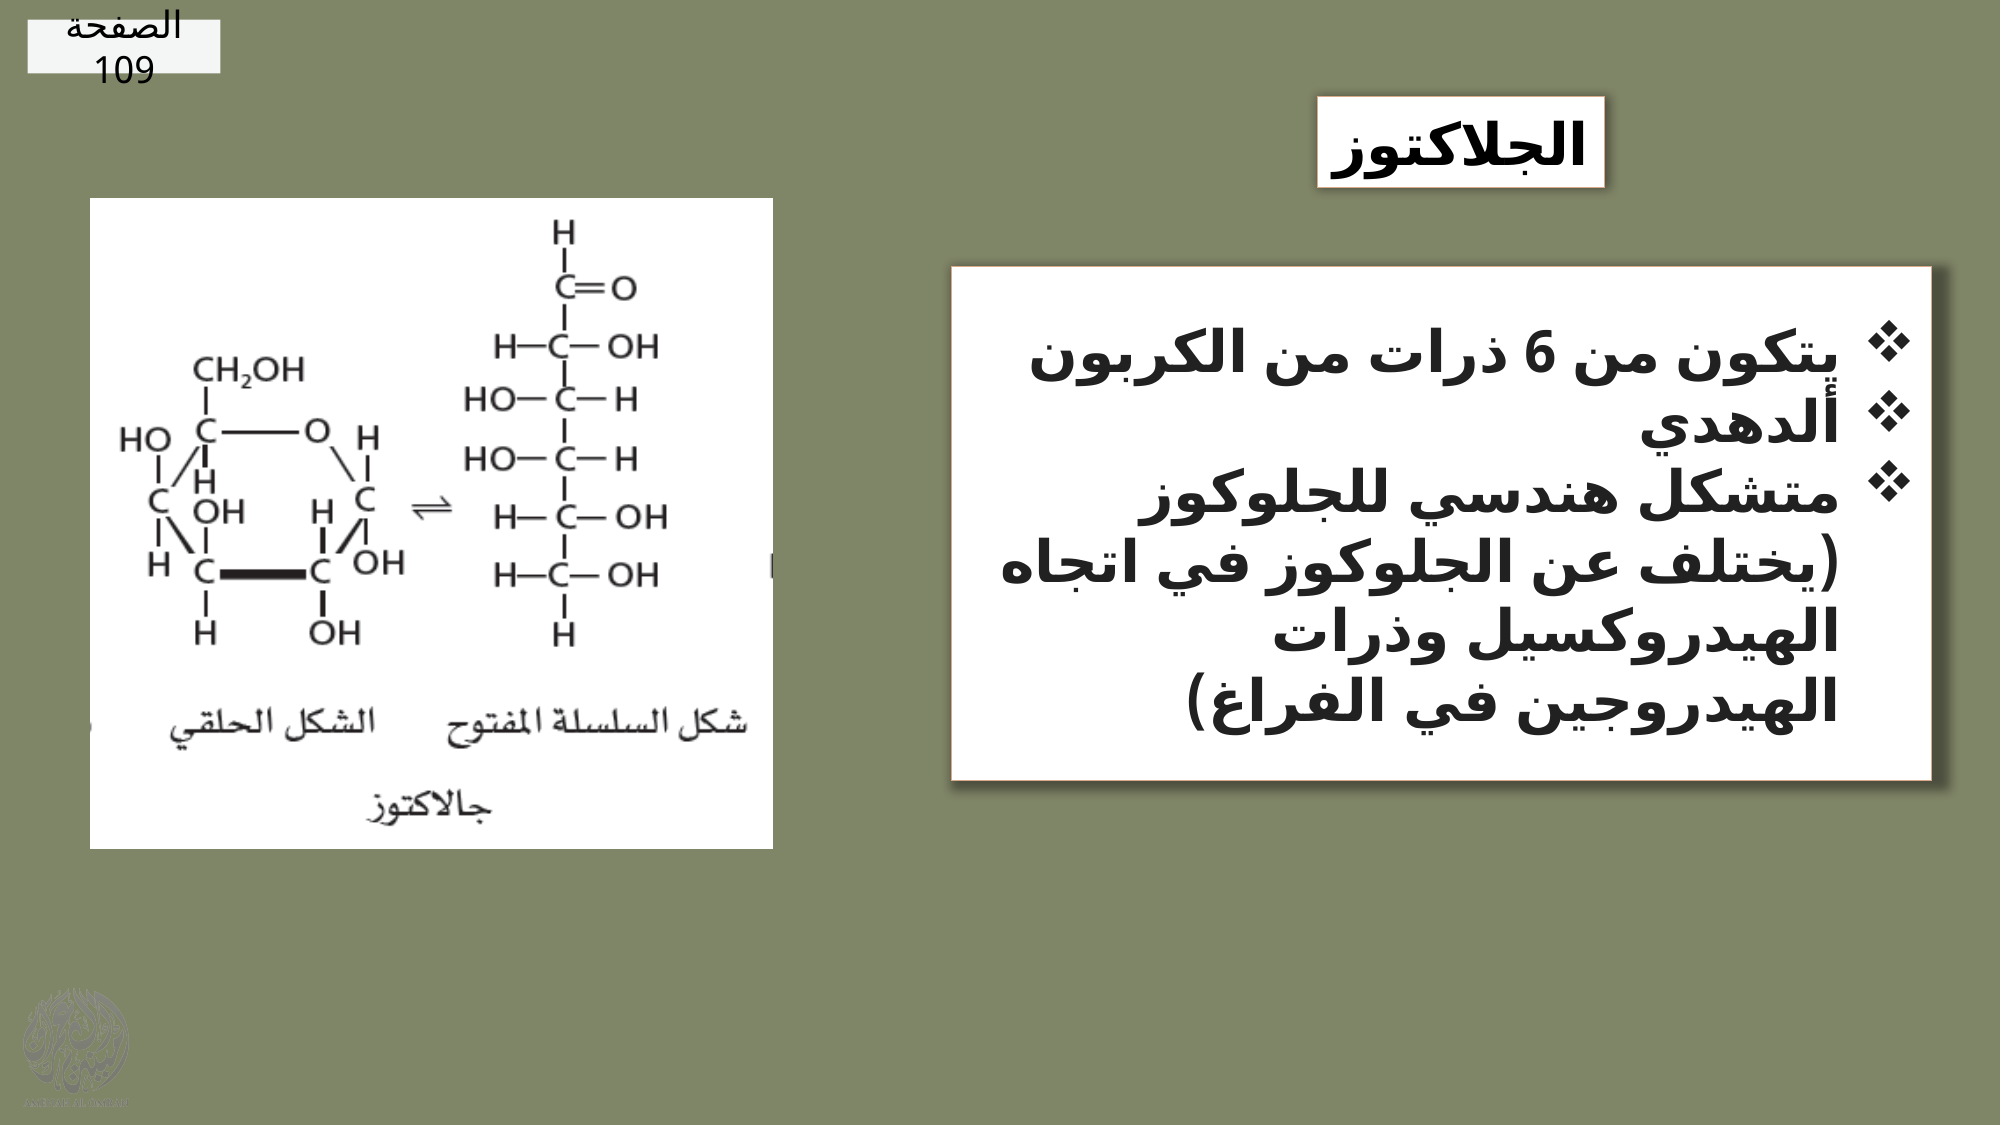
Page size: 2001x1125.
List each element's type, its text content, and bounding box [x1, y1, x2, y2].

picture [90, 198, 773, 849]
text_box يتكون من 6 ذرات من الكربون ألدهدي متشكل هندسي للجلوكوز (يختلف عن الجلوكوز في اتجاه الهيدروكسيل وذرات الهيدروجين في الفراغ) [951, 266, 1932, 781]
text_box الجلاكتوز [1317, 96, 1605, 188]
text_box الصفحة 109 [26, 19, 221, 74]
